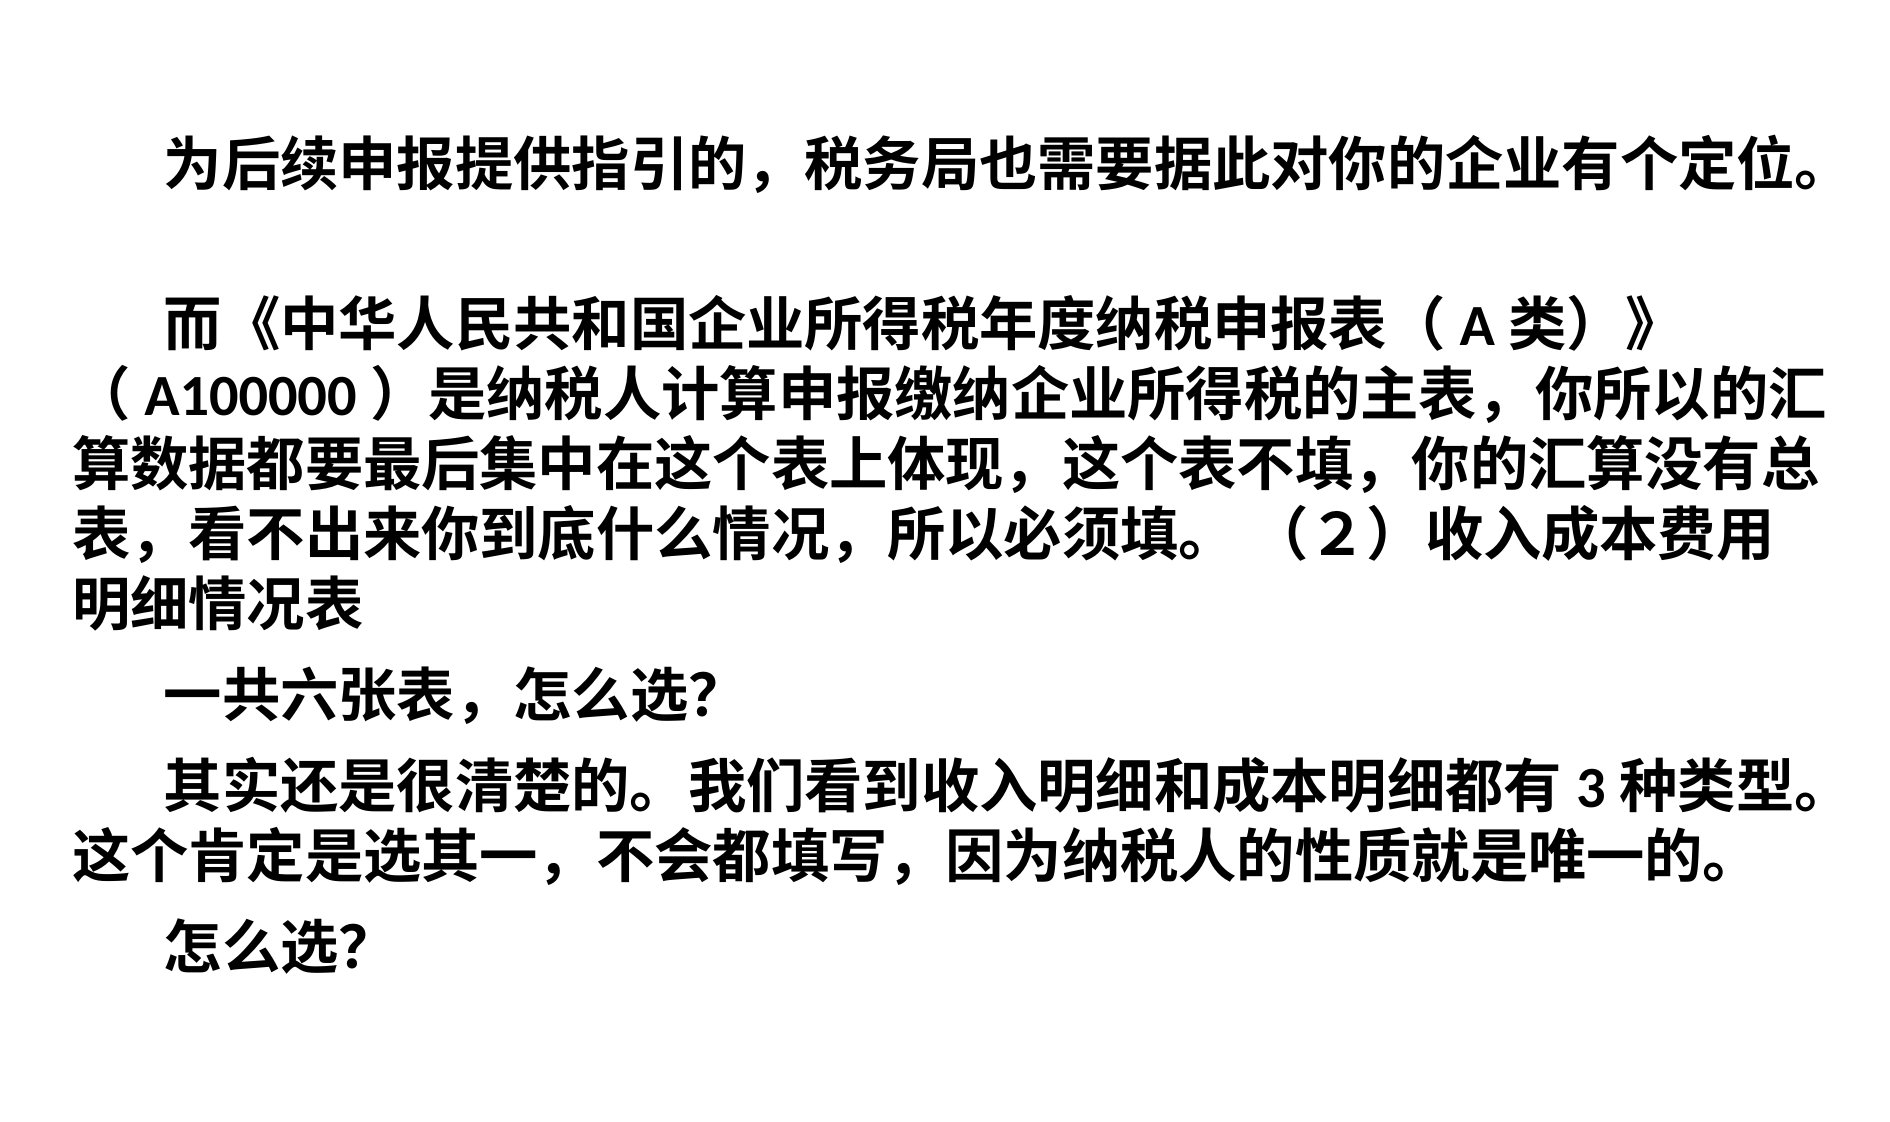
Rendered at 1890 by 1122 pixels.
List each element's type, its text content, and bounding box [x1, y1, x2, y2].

text_box 为后续申报提供指引的，税务局也需要据此对你的企业有个定位。 而《中华人民共和国企业所得税年度纳税申报表（A类）》（A100000）是纳税人计算申报缴纳企业所得税的主表，你所以的汇算数据都要最后集中在这个表上体现，这个表不填，你的汇算没有总表，看不出来你到底什么情况，所以必须填。 （２）收入成本费用明细情况表 一共六张表，怎么选？ 其实还是很清楚的。我们看到收入明细和成本明细都有3种类型。这个肯定是选其一，不会都填写，因为纳税人的性质就是唯一的。 怎么选？ [57, 119, 1845, 991]
